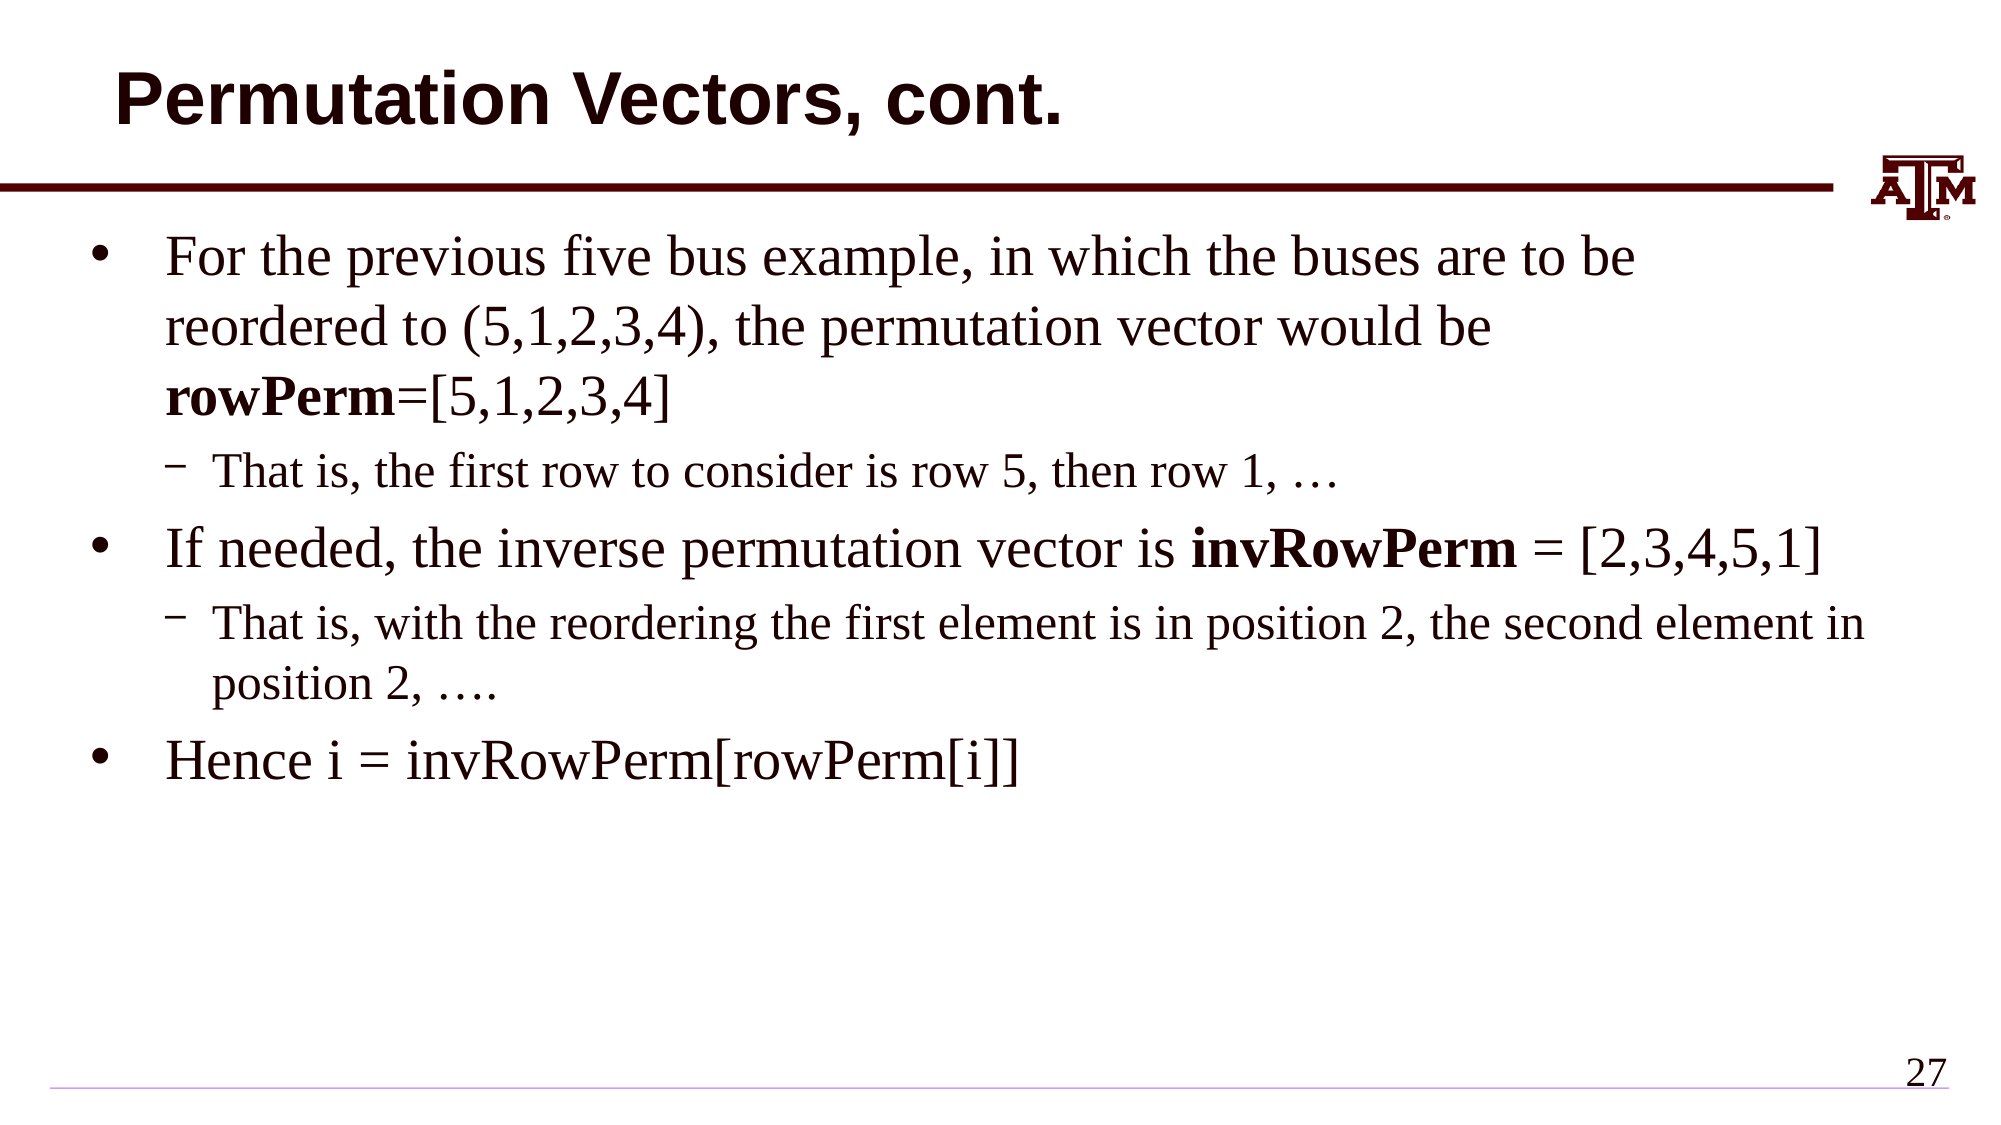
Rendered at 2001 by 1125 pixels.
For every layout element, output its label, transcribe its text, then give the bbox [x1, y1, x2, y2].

title Permutation Vectors, cont. [99, 12, 1934, 188]
text_box 26 [1649, 1037, 1963, 1113]
picture [1856, 137, 1990, 238]
list For the previous five bus example, in which the buses are to be reordered to (5,1,2,3,4), the permutation vector would be rowPerm=[5,1,2,3,4] That is, the first row to consider is row 5, then row 1, … If needed, the inverse permutation vector is invRowPerm = [2,3,4,5,1] That is, with the reordering the first element is in position 2, the second element in position 2, …. Hence i = invRowPerm[rowPerm[i]] [74, 209, 1888, 476]
